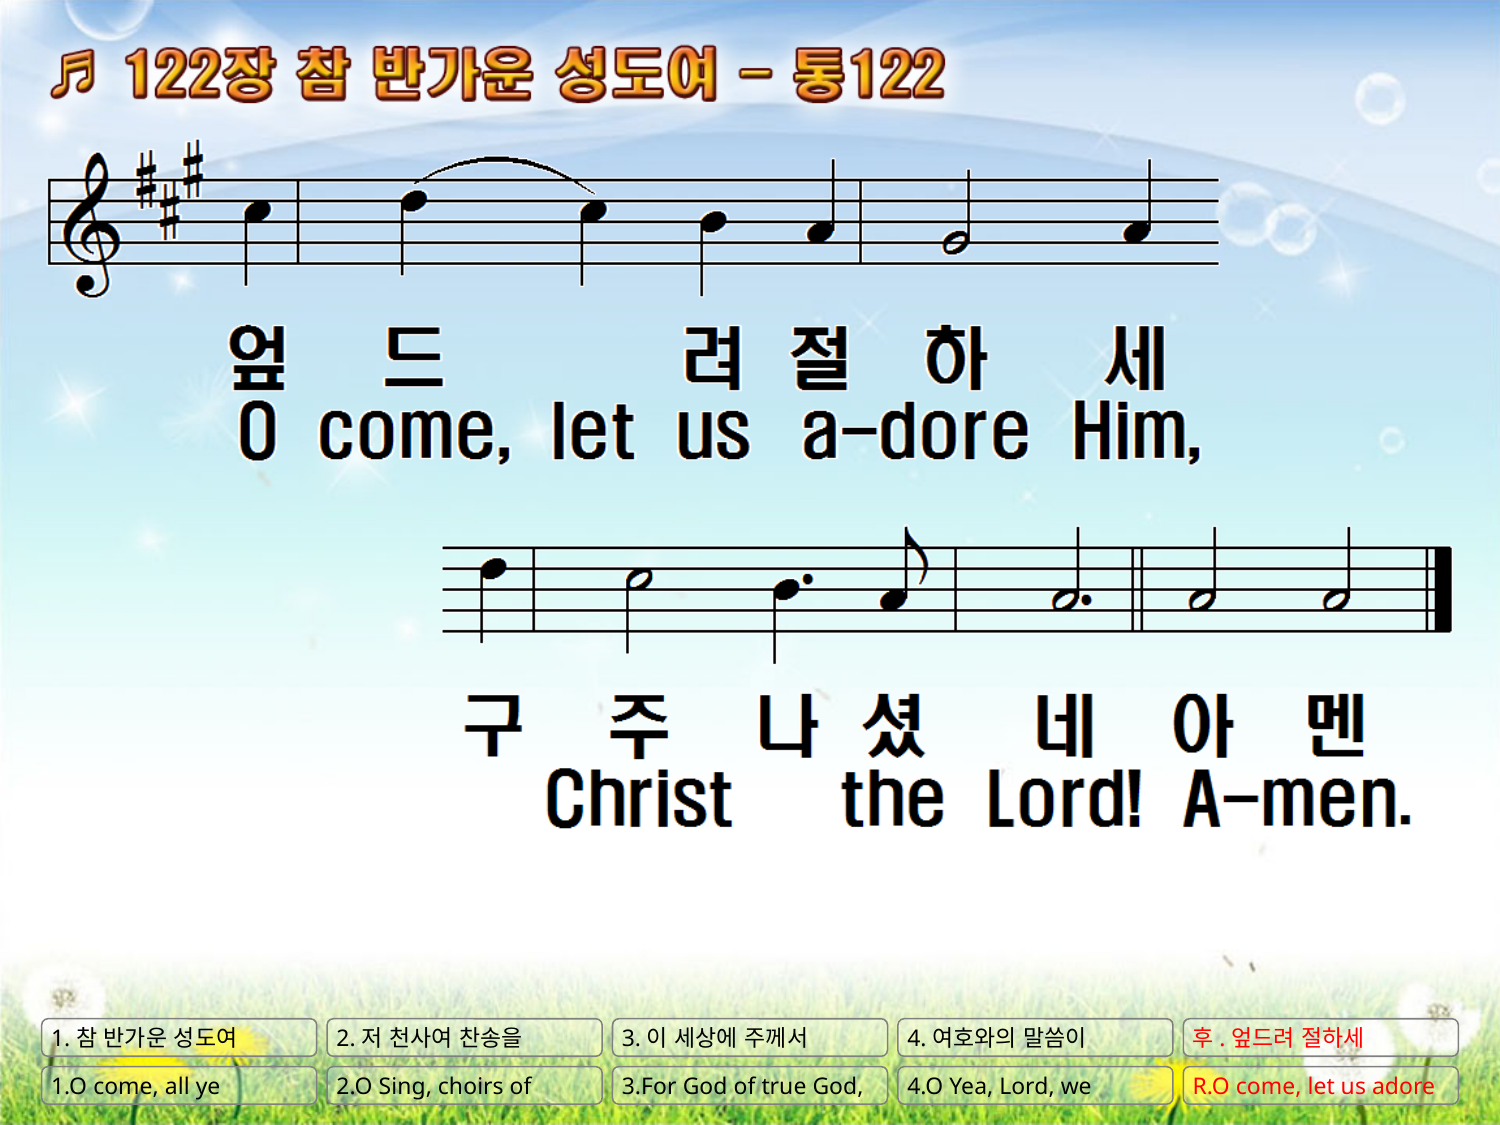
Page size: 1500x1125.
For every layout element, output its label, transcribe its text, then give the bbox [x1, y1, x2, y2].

text_box 1.참 반가운 성도여 [41, 1018, 317, 1057]
text_box 3.이 세상에 주께서 [612, 1018, 888, 1057]
text_box 3.For God of true God, [612, 1066, 888, 1105]
text_box R.O come, let us adore [1183, 1066, 1459, 1105]
text_box 2.O Sing, choirs of [327, 1066, 603, 1105]
text_box 1.O come, all ye [41, 1066, 317, 1105]
text_box 후.엎드려 절하세 [1183, 1018, 1459, 1057]
text_box 2.저 천사여 찬송을 [327, 1018, 603, 1057]
text_box 4.여호와의 말씀이 [897, 1018, 1173, 1057]
text_box 4.O Yea, Lord, we [897, 1066, 1173, 1105]
picture [0, 0, 1500, 1125]
